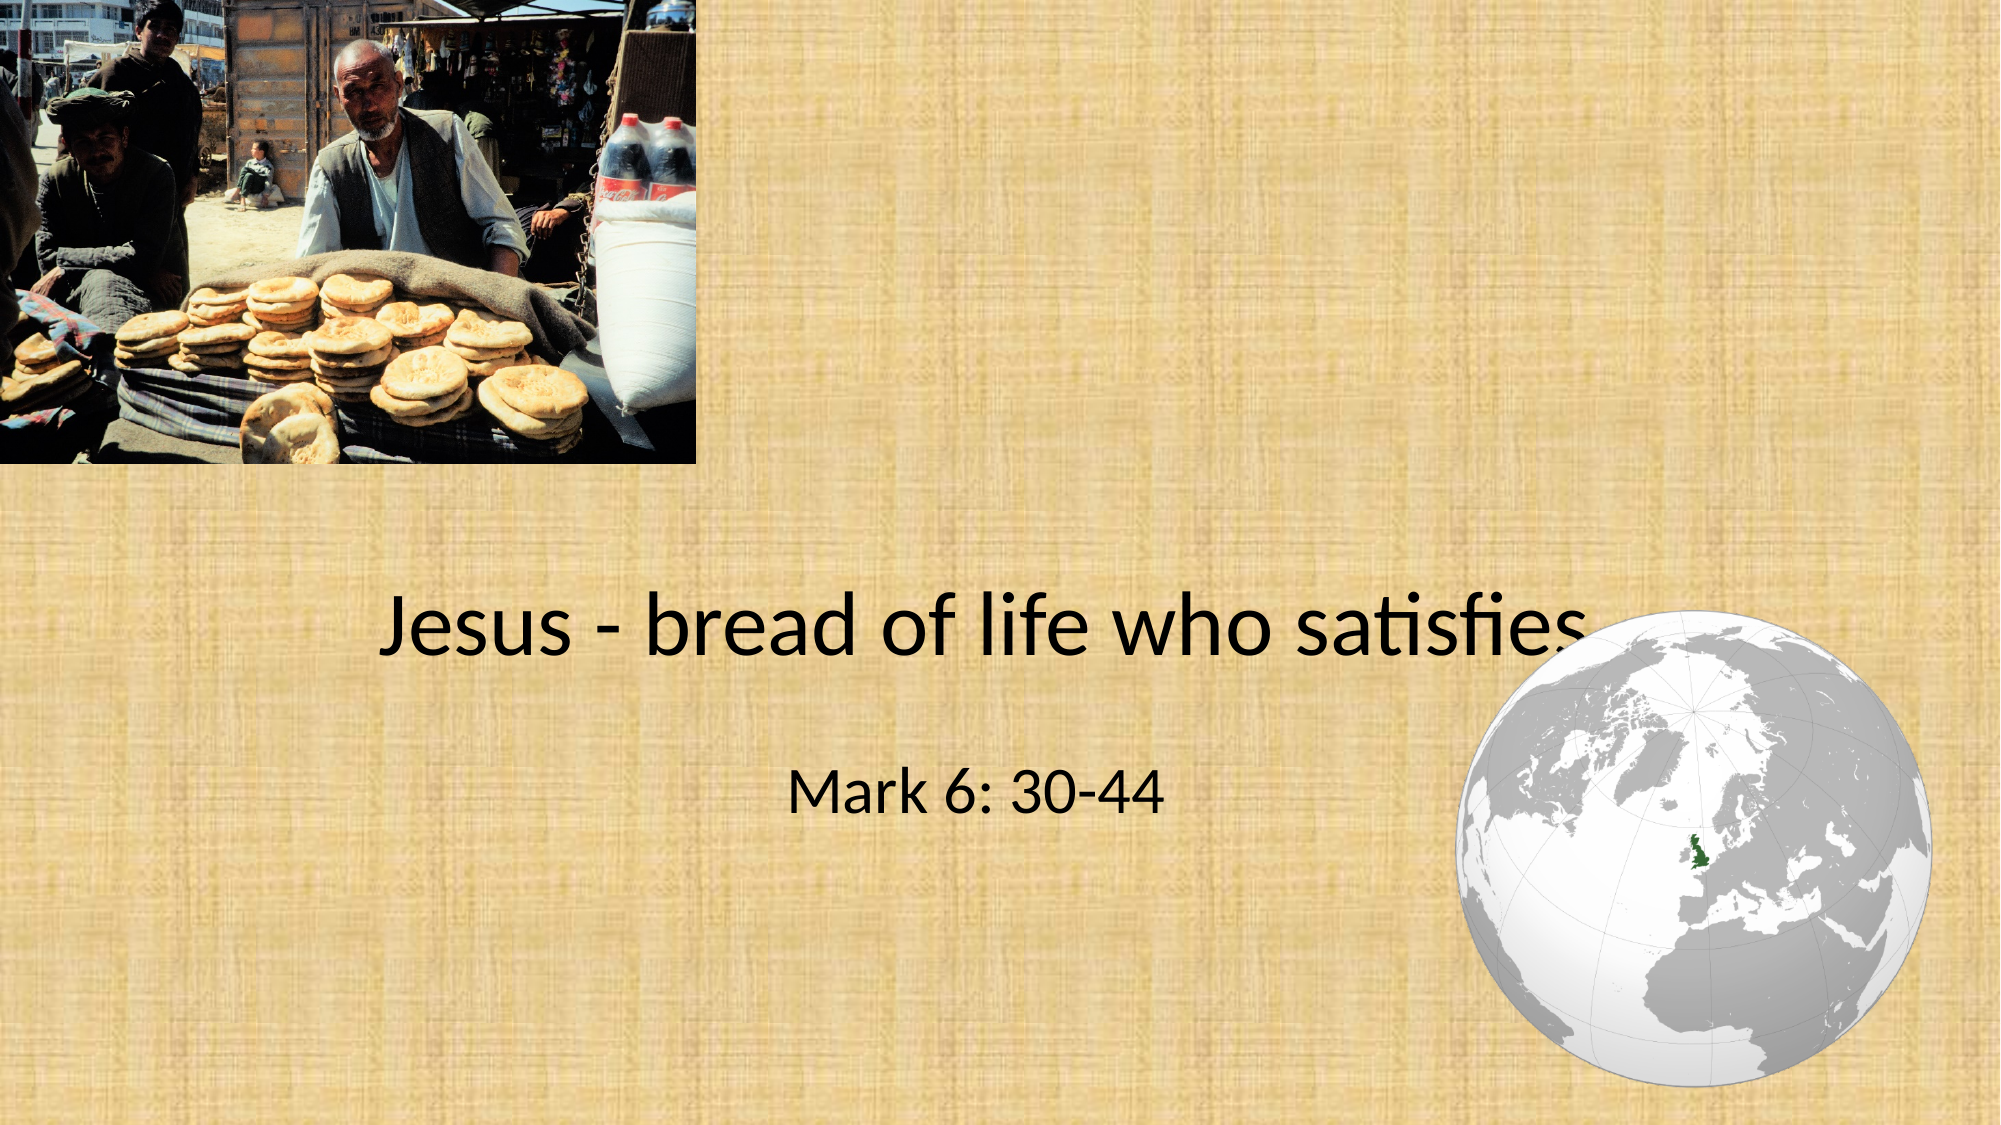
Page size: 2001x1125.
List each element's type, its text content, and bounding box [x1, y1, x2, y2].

picture [0, 0, 2001, 1125]
title Jesus - bread of life who satisfies [347, 498, 1623, 740]
subtitle Mark 6: 30-44 [458, 739, 1449, 1028]
